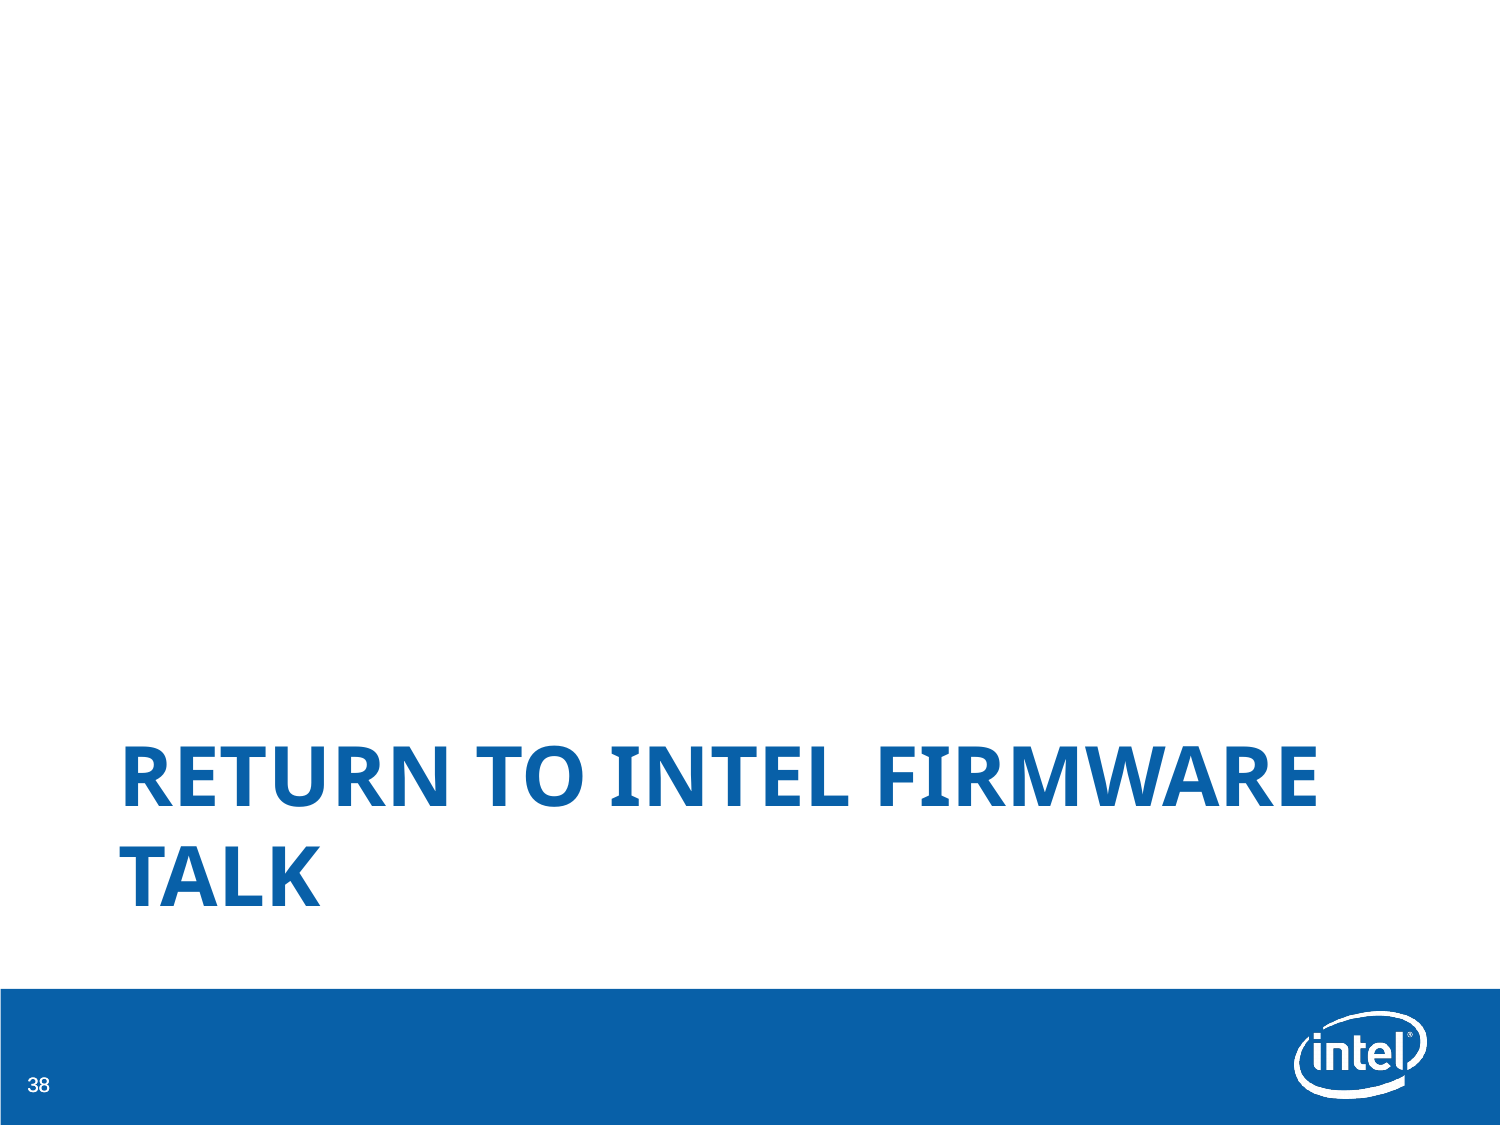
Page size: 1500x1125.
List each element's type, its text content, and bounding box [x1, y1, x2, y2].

title Return to Intel firmware talk [118, 722, 1394, 947]
picture [1294, 1011, 1427, 1099]
